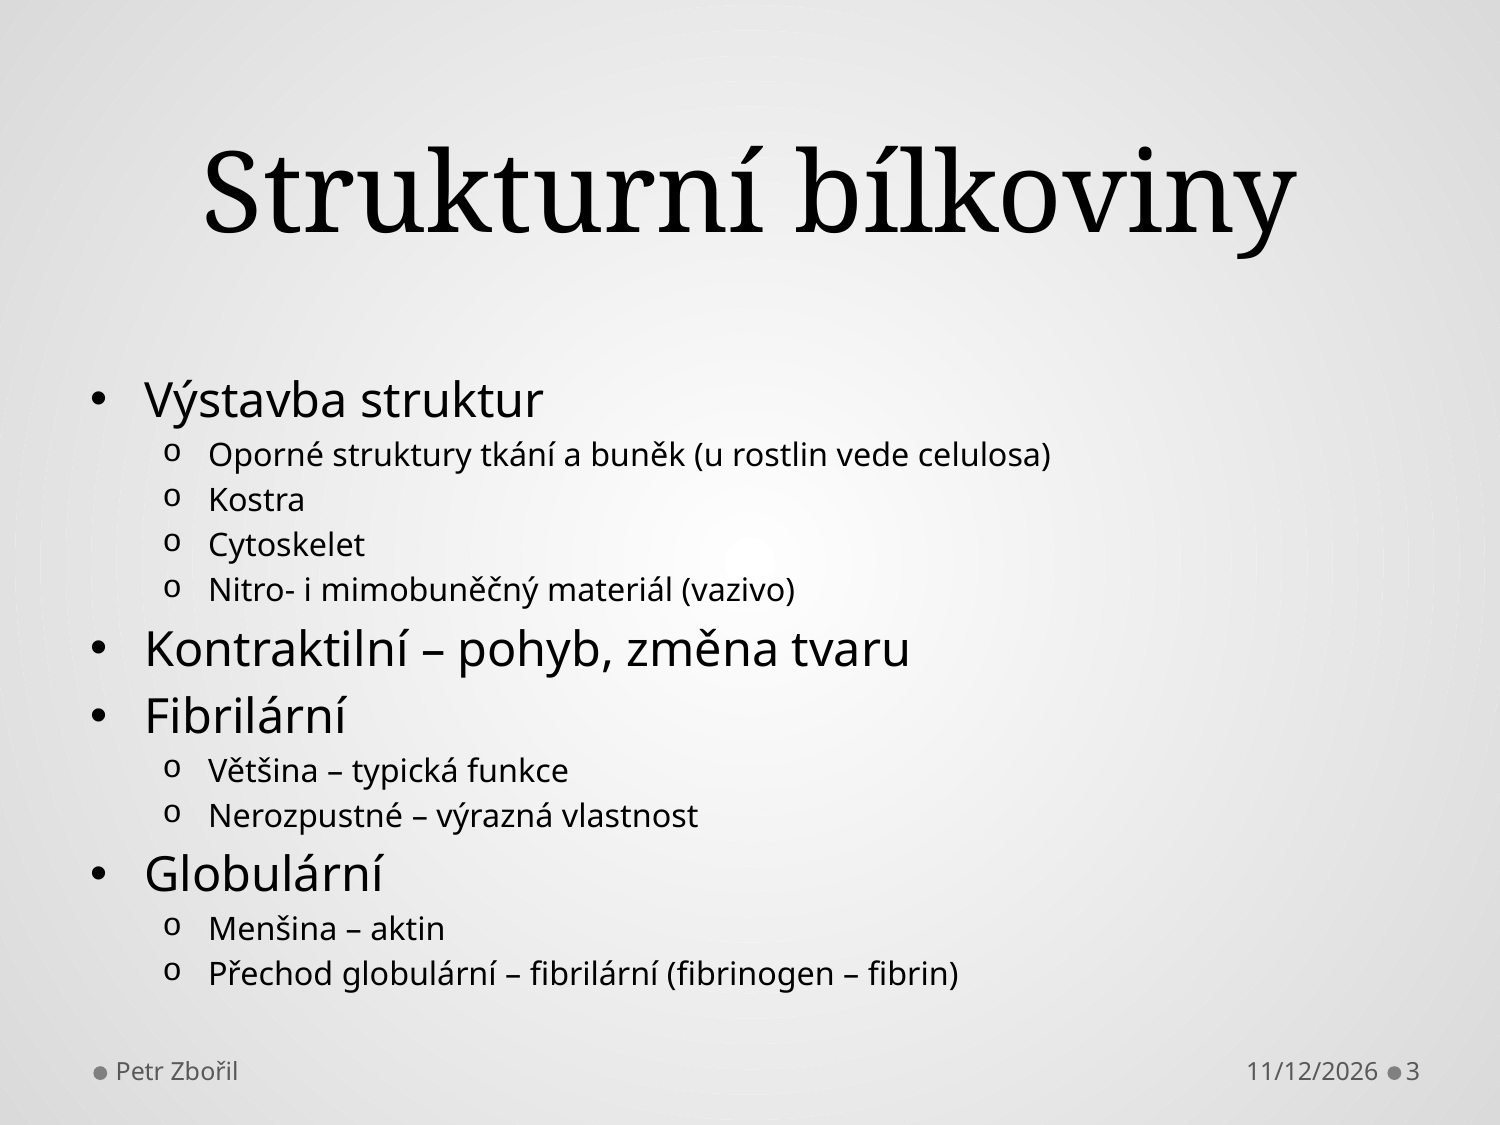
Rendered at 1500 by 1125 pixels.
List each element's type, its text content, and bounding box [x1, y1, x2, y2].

title Strukturní bílkoviny [75, 0, 1425, 263]
footer Petr Zbořil [108, 1042, 576, 1103]
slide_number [1043, 1042, 1386, 1103]
slide_number 3 [1401, 1042, 1494, 1103]
list Výstavba struktur Oporné struktury tkání a buněk (u rostlin vede celulosa) Kostra Cytoskelet Nitro- i mimobuněčný materiál (vazivo) Kontraktilní – pohyb, změna tvaru Fibrilární Většina – typická funkce Nerozpustné – výrazná vlastnost Globulární Menšina – aktin Přechod globulární – fibrilární (fibrinogen – fibrin) [75, 361, 1425, 1005]
